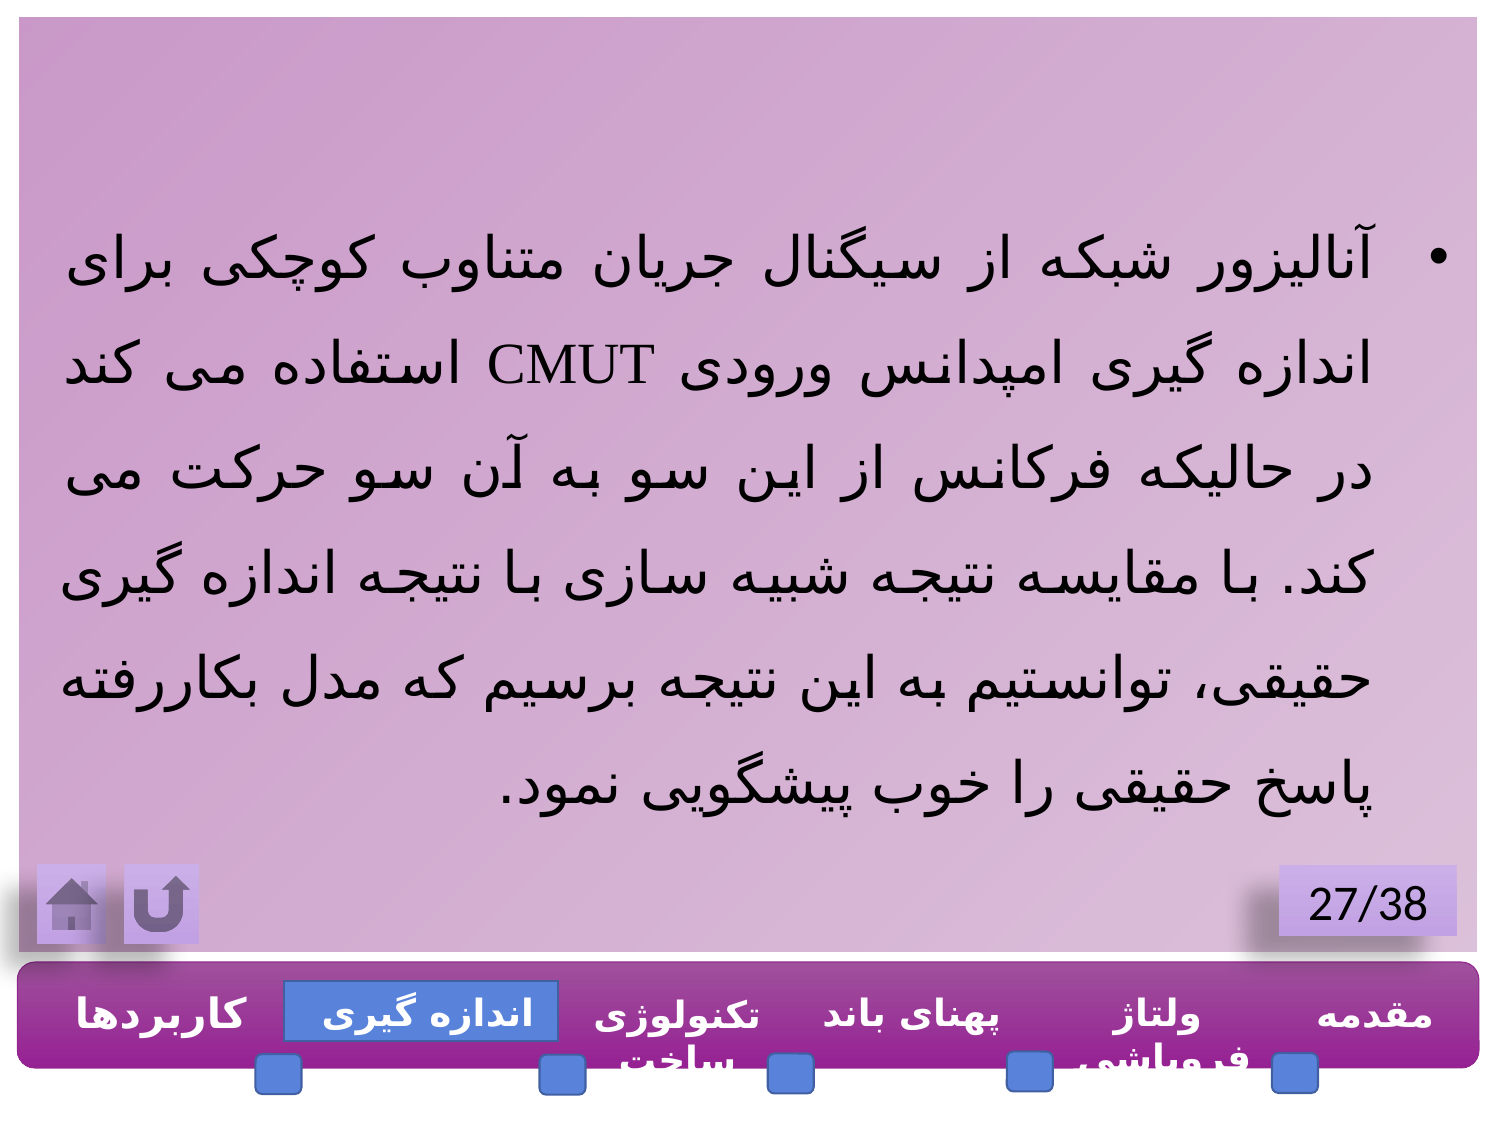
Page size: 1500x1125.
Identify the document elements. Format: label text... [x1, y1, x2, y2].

text_box کاربردها [37, 978, 285, 1044]
text_box [37, 863, 107, 945]
text_box پهنای باند [791, 981, 1032, 1042]
text_box [37, 27, 44, 863]
text_box تکنولوژی ساخت [564, 983, 791, 1089]
text_box [766, 1052, 815, 1095]
text_box [124, 863, 200, 944]
text_box [1005, 1050, 1054, 1093]
text_box [16, 14, 1480, 955]
text_box [254, 1052, 303, 1096]
text_box اندازه گیری [285, 980, 559, 1042]
text_box [538, 1053, 587, 1096]
text_box [1270, 1051, 1320, 1095]
text_box 27/38 [1279, 864, 1457, 937]
text_box آنالیزور شبکه از سیگنال جریان متناوب کوچکی برای اندازه گیری امپدانس ورودی CMUT استفاده می کند در حالیکه فرکانس از این سو به آن سو حرکت می کند. با مقایسه نتیجه شبیه سازی با نتیجه اندازه گیری حقیقی، توانستیم به این نتیجه برسیم که مدل بکاررفته پاسخ حقیقی را خوب پیشگویی نمود. [44, 27, 1464, 864]
text_box [16, 961, 1480, 1069]
text_box مقدمه [1279, 982, 1472, 1043]
text_box ولتاژ فروپاشی [1036, 981, 1279, 1087]
